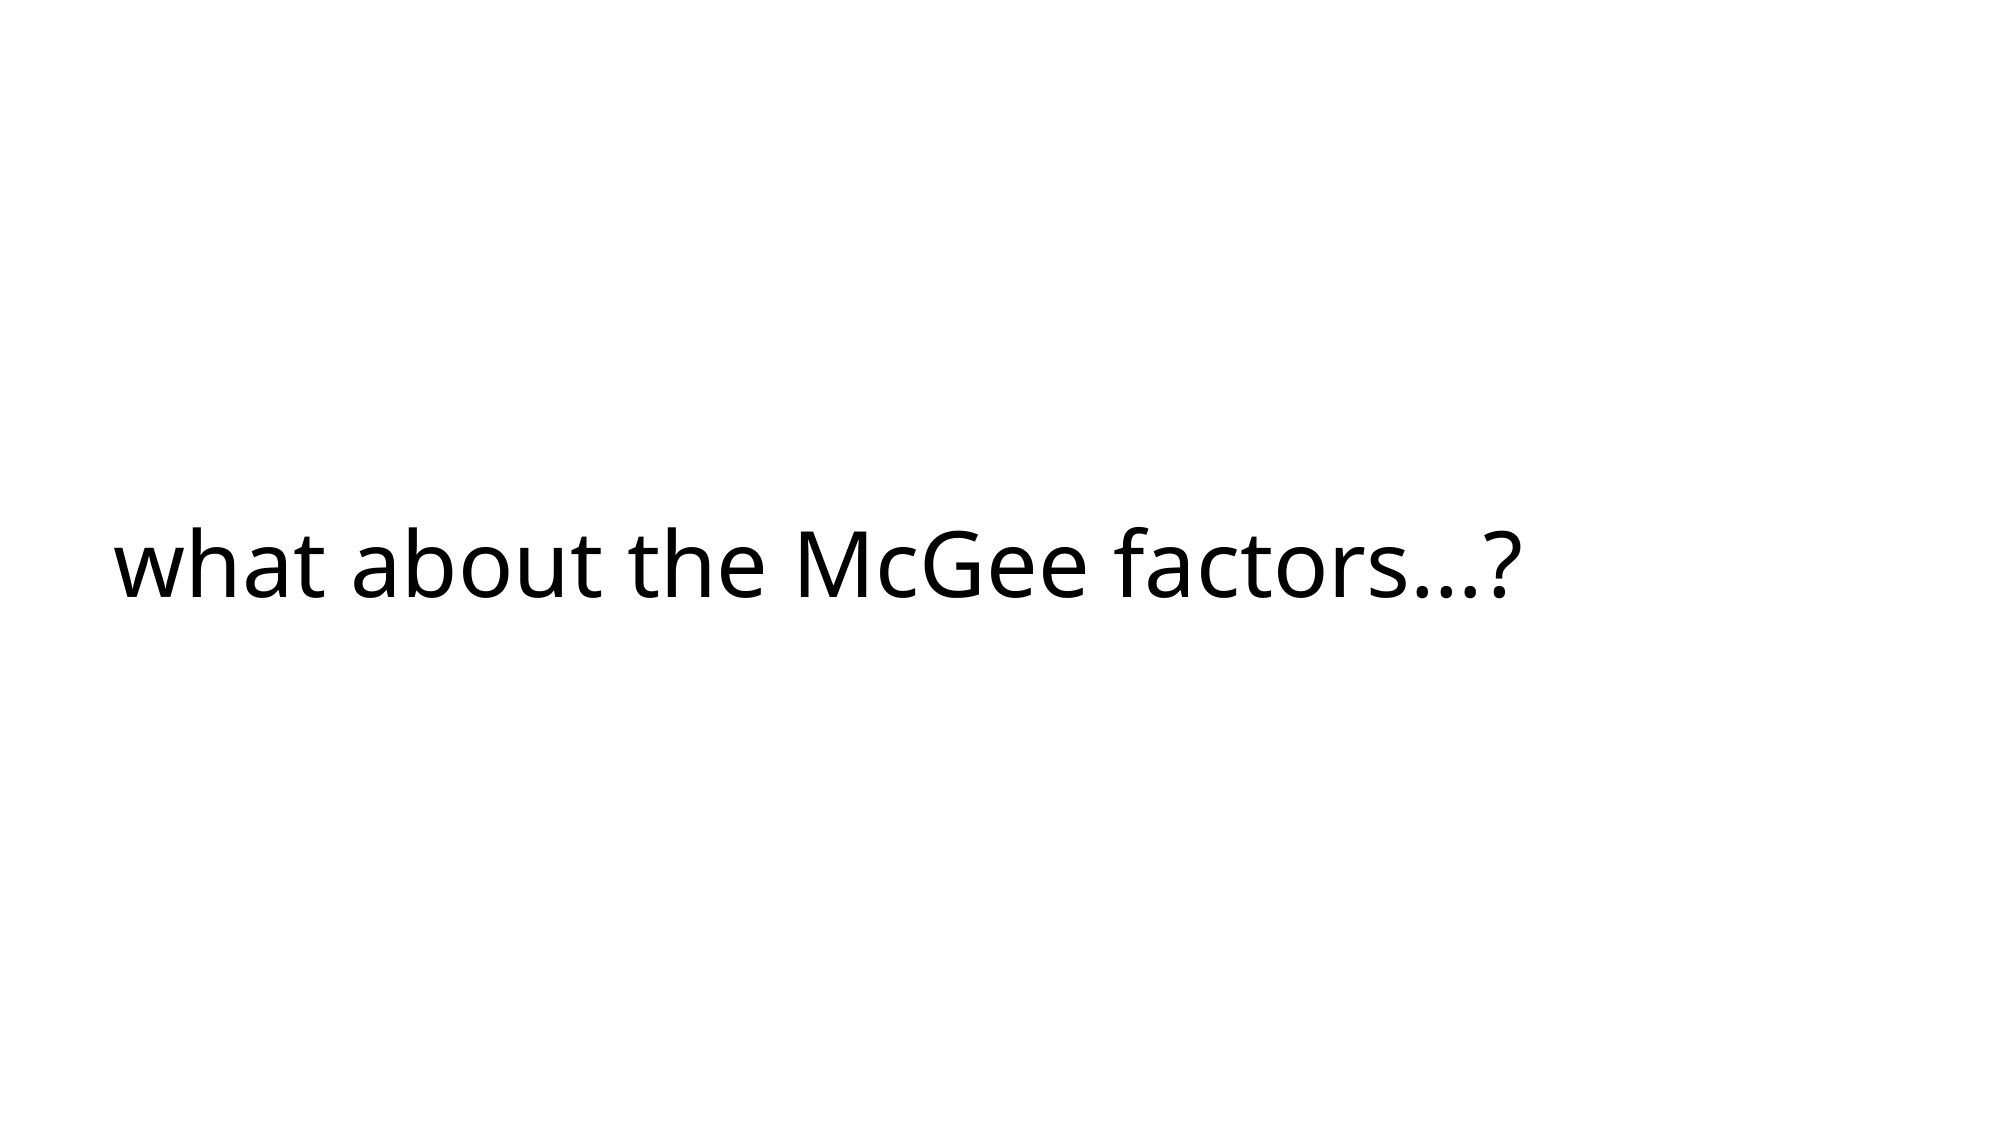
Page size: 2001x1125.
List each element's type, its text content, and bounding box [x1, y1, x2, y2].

title what about the McGee factors…? [98, 61, 1846, 1075]
